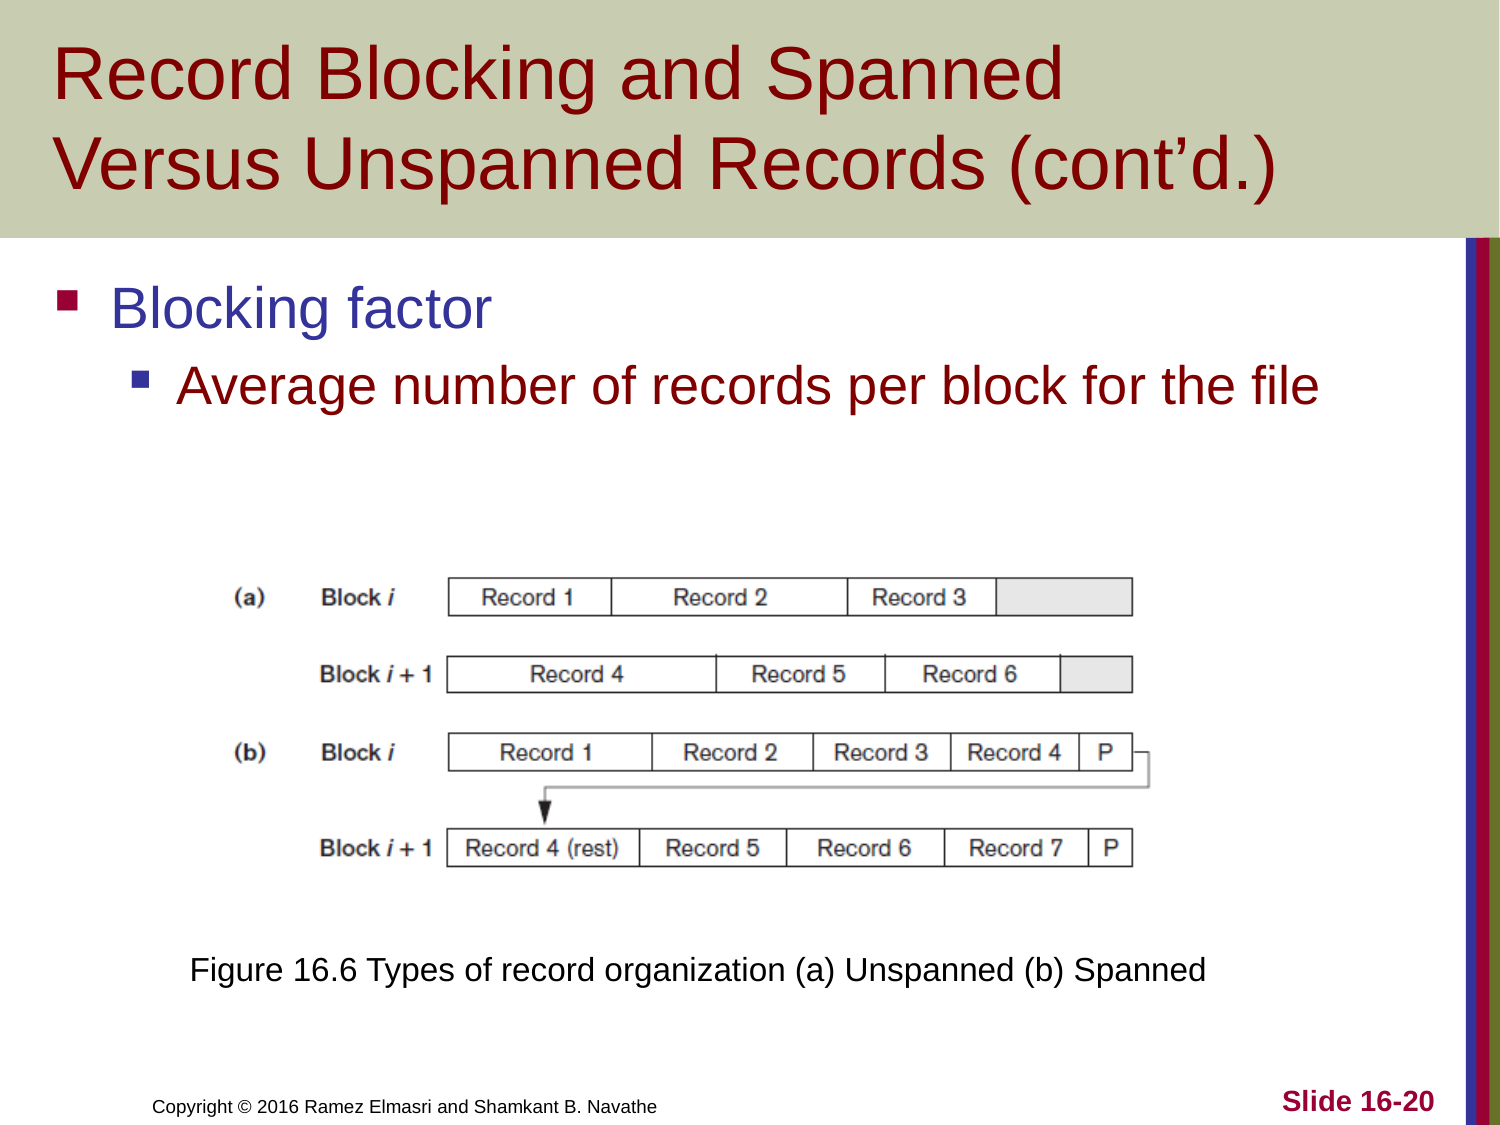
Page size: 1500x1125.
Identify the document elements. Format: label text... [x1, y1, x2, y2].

picture [223, 565, 1174, 891]
slide_number Slide 16-20 [1137, 1049, 1451, 1125]
text_box Figure 16.6 Types of record organization (a) Unspanned (b) Spanned [174, 940, 1367, 995]
list Blocking factor Average number of records per block for the file [39, 262, 1400, 1013]
title Record Blocking and Spanned Versus Unspanned Records (cont’d.) [37, 49, 1317, 213]
